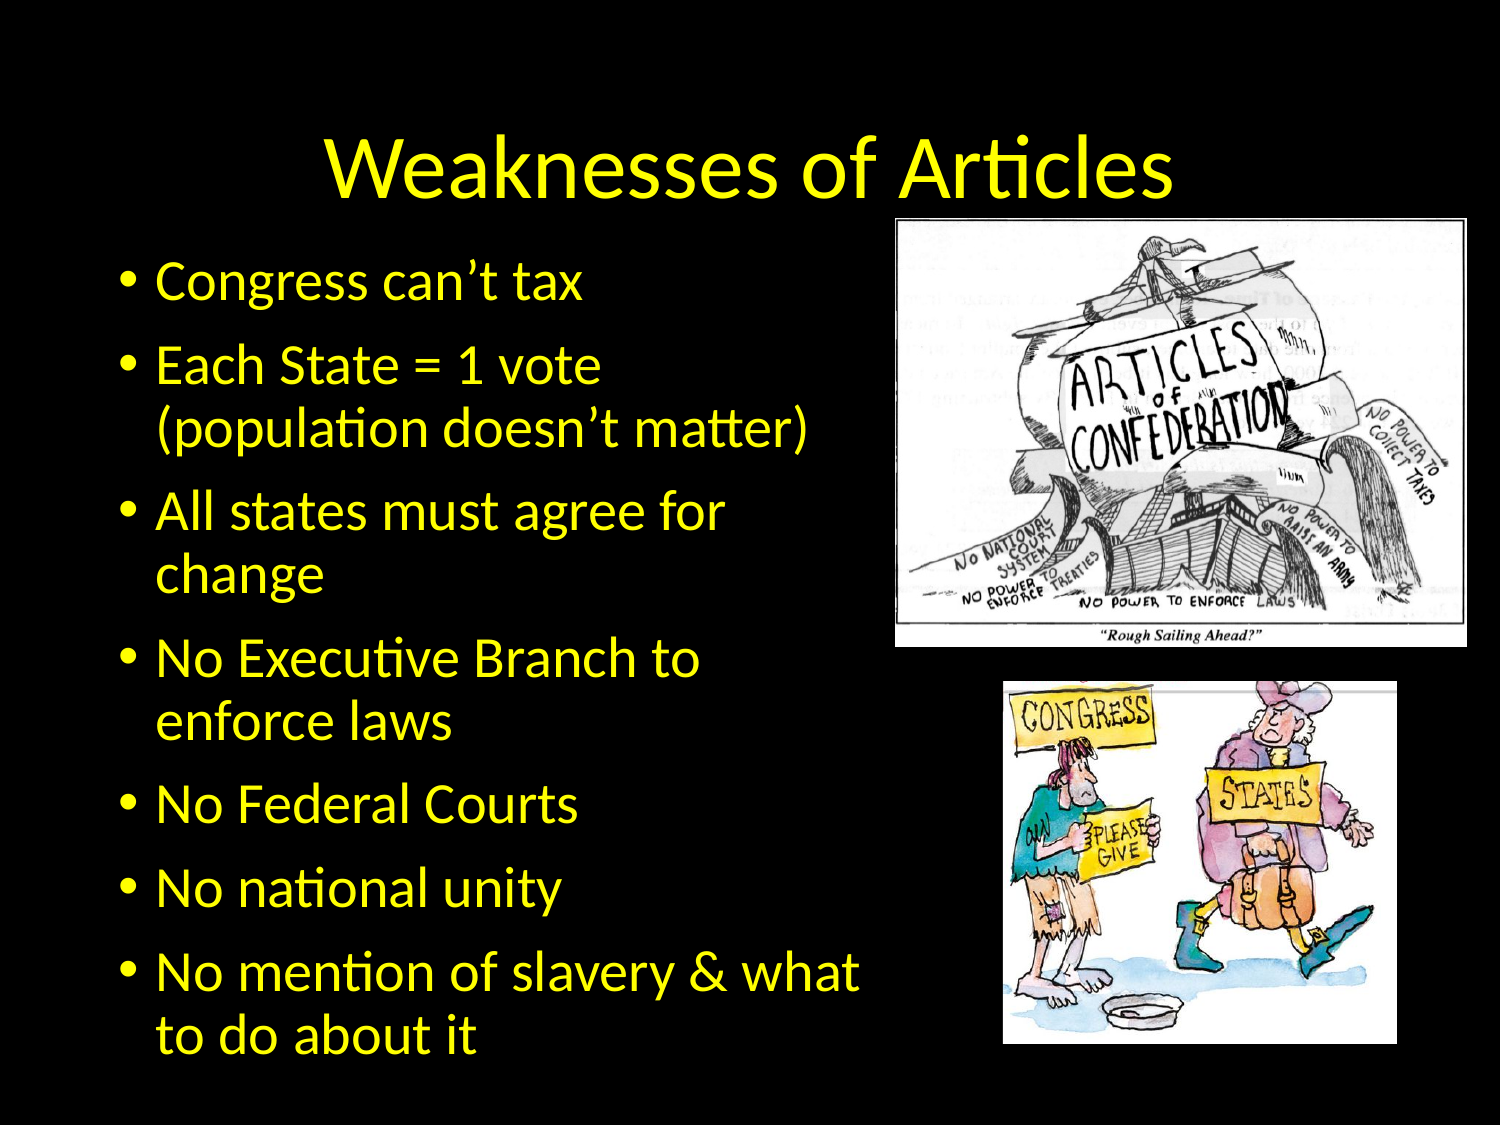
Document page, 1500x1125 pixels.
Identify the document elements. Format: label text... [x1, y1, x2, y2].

title Weaknesses of Articles [103, 59, 1397, 242]
picture [1002, 681, 1397, 1044]
picture [895, 218, 1467, 647]
list Congress can’t tax Each State = 1 vote (population doesn’t matter) All states must agree for change No Executive Branch to enforce laws No Federal Courts No national unity No mention of slavery & what to do about it [103, 242, 896, 1097]
